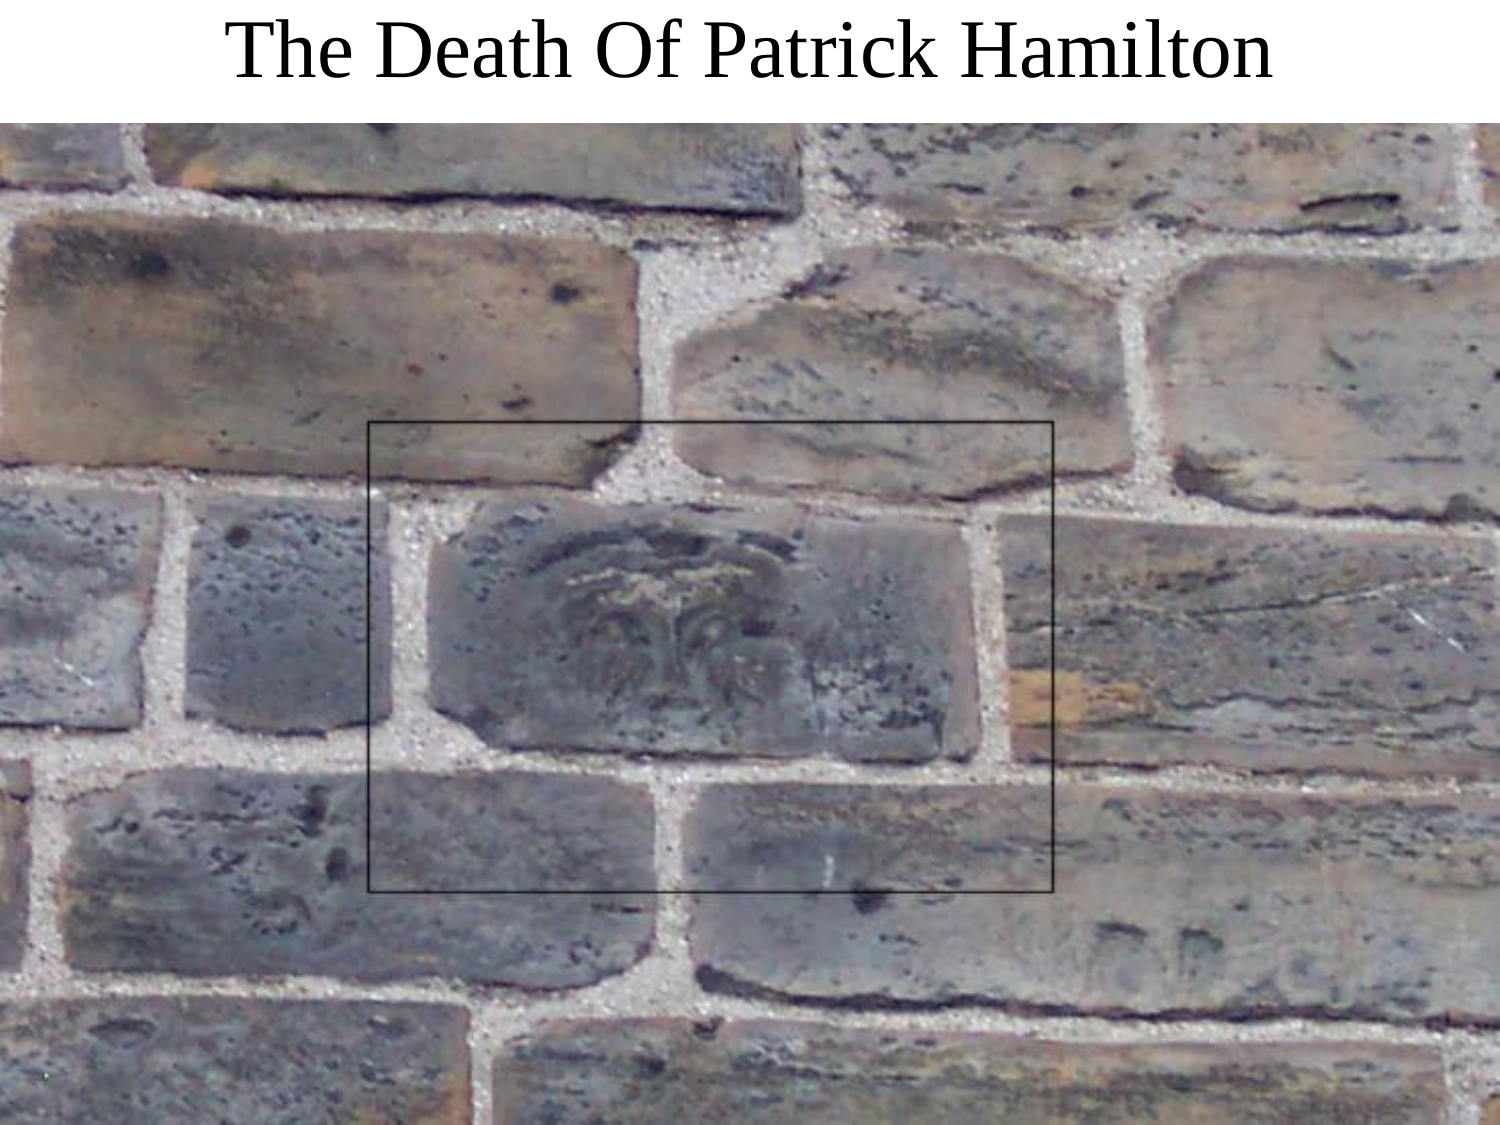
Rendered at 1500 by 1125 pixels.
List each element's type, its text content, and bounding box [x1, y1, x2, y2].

title The Death Of Patrick Hamilton [112, 0, 1388, 88]
picture [0, 123, 1500, 1125]
